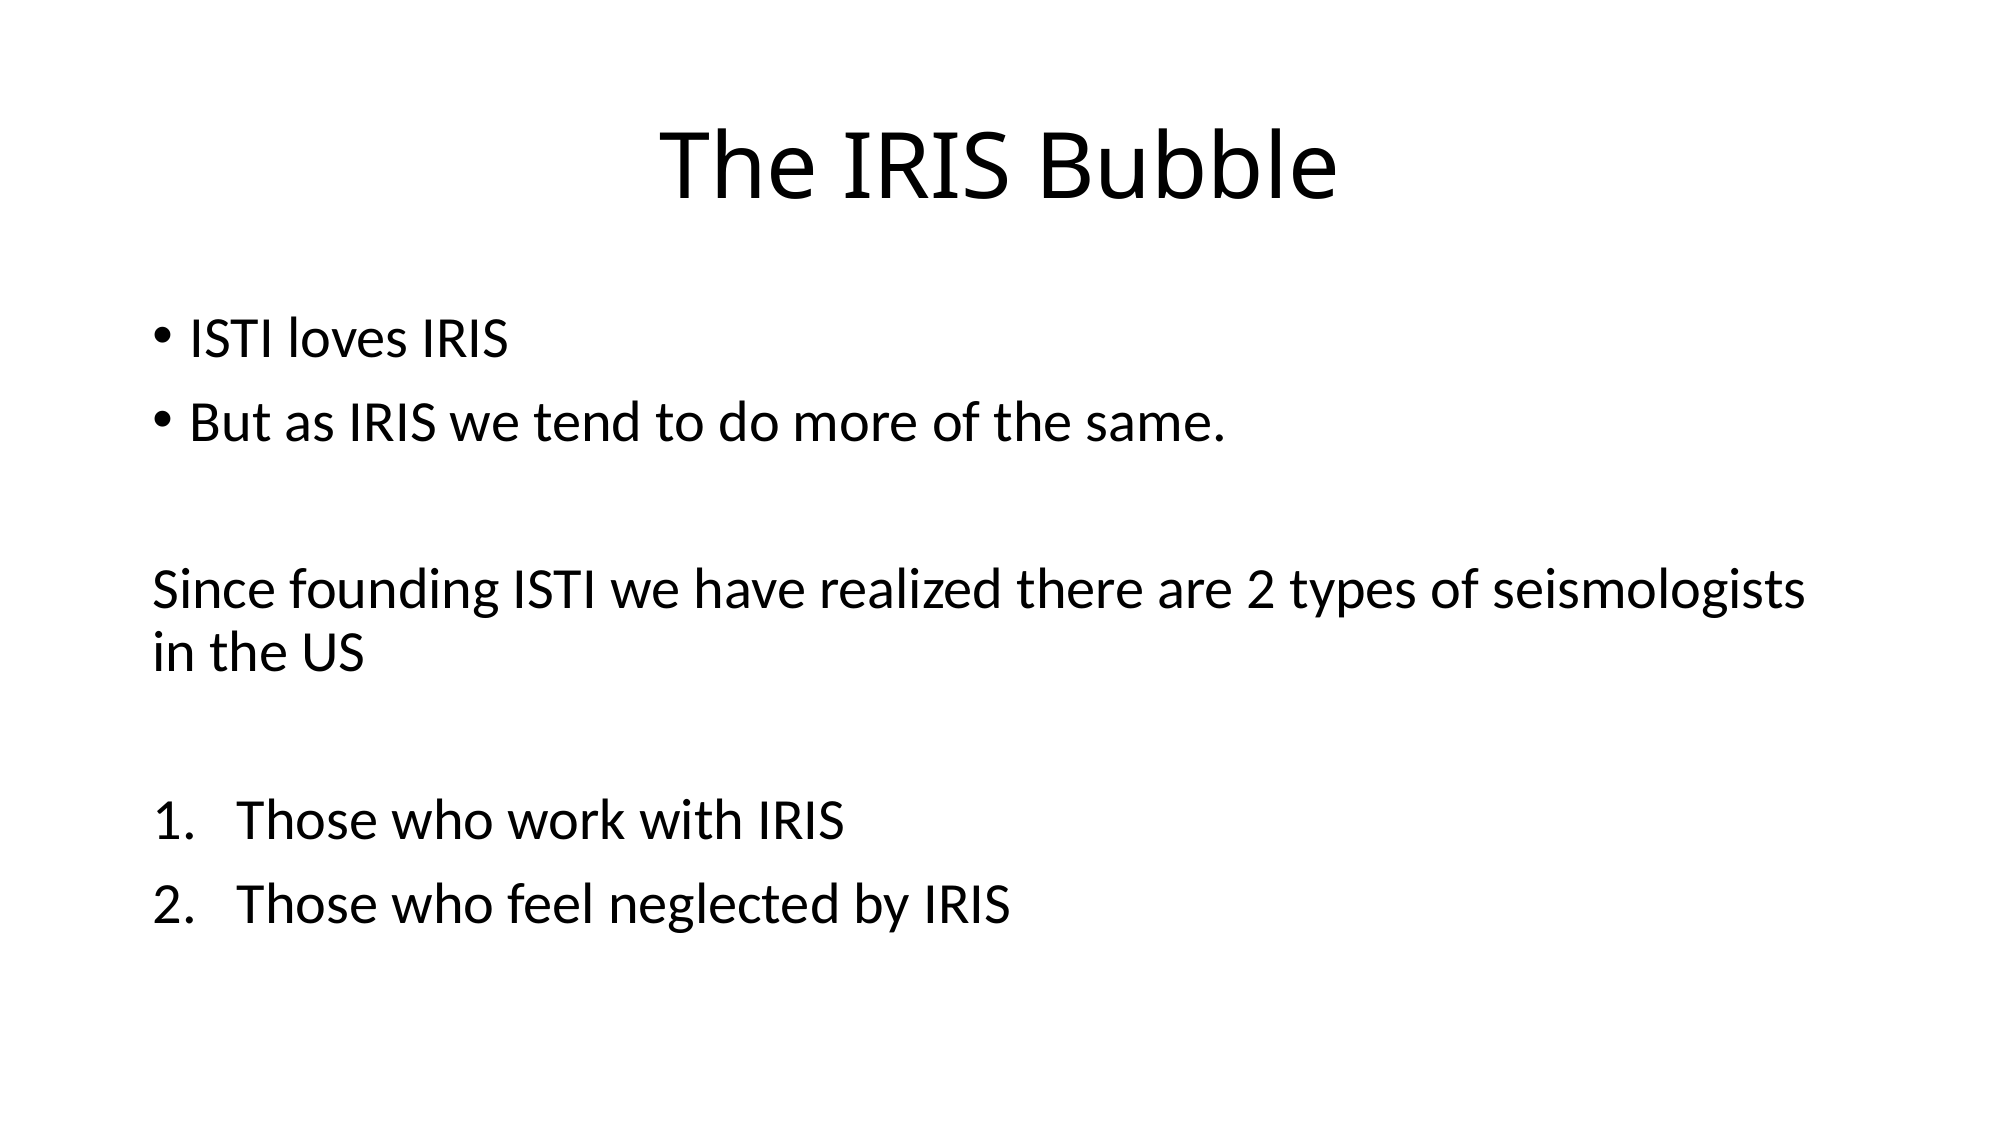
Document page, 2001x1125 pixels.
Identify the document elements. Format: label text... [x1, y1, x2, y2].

title The IRIS Bubble [137, 59, 1863, 278]
list ISTI loves IRIS But as IRIS we tend to do more of the same. Since founding ISTI we have realized there are 2 types of seismologists in the US Those who work with IRIS Those who feel neglected by IRIS [137, 299, 1863, 1014]
